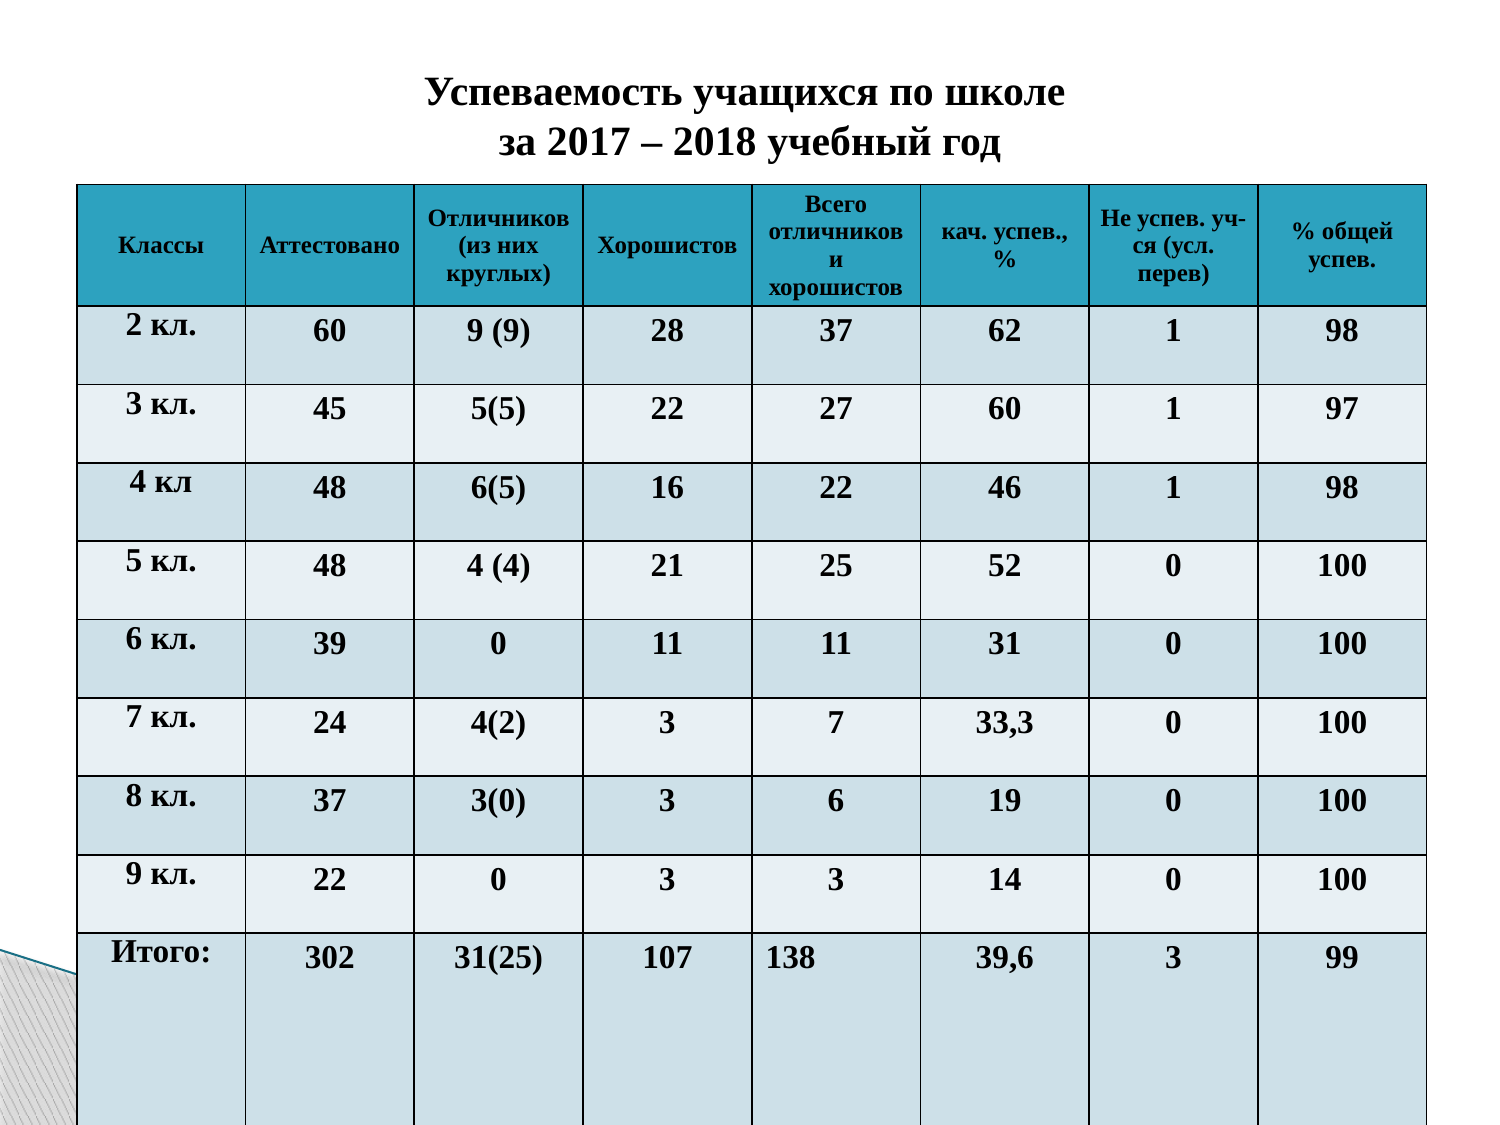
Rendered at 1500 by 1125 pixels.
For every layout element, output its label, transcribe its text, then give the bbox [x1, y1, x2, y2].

table_cell 31 [921, 620, 1088, 697]
table_cell Итого: [78, 934, 245, 1125]
table_cell 11 [584, 620, 751, 697]
table_cell 25 [753, 542, 920, 619]
table_cell 138 [753, 934, 920, 1125]
table_cell 28 [584, 307, 751, 384]
table_cell 60 [246, 307, 413, 384]
table_cell 98 [1259, 307, 1426, 384]
table_cell 22 [584, 385, 751, 462]
table_cell 39,6 [921, 934, 1088, 1125]
table_cell 22 [753, 464, 920, 540]
table_cell 0 [1090, 620, 1257, 697]
table_cell 4 (4) [415, 542, 582, 619]
table_cell 21 [584, 542, 751, 619]
table_cell 3 [584, 856, 751, 932]
table_cell 2 кл. [78, 307, 245, 384]
table_cell 7 [753, 699, 920, 775]
table_cell 31(25) [415, 934, 582, 1125]
table_cell 99 [1259, 934, 1426, 1125]
table_header Отличников (из них круглых) [415, 209, 582, 305]
table_cell 14 [921, 856, 1088, 932]
table_cell 9 кл. [78, 856, 245, 932]
table_cell 0 [1090, 777, 1257, 854]
table_header кач. успев., % [921, 209, 1088, 305]
table_cell 0 [415, 620, 582, 697]
table_cell 48 [246, 464, 413, 540]
table_cell 24 [246, 699, 413, 775]
table_cell 46 [921, 464, 1088, 540]
table_cell 1 [1090, 385, 1257, 462]
table_cell 11 [753, 620, 920, 697]
table_header Всего отличников и хорошистов [753, 209, 920, 305]
table_header % общей успев. [1259, 185, 1426, 305]
table_cell 100 [1259, 777, 1426, 854]
table_cell 6 кл. [78, 620, 245, 697]
table_cell 60 [921, 385, 1088, 462]
table_cell 100 [1259, 620, 1426, 697]
table_cell 27 [753, 385, 920, 462]
table_cell 1 [1090, 307, 1257, 384]
table_cell 6 [753, 777, 920, 854]
table_cell 4(2) [415, 699, 582, 775]
table_header Не успев. уч-ся (усл. перев) [1090, 209, 1257, 305]
table_cell 22 [246, 856, 413, 932]
table_cell 0 [1090, 856, 1257, 932]
table_cell 39 [246, 620, 413, 697]
table_cell 37 [753, 307, 920, 384]
table_cell 45 [246, 385, 413, 462]
table_cell 37 [246, 777, 413, 854]
table_cell 62 [921, 307, 1088, 384]
table_cell 107 [584, 934, 751, 1125]
table_cell 3 [584, 777, 751, 854]
table_header Хорошистов [584, 209, 751, 305]
table_cell Он–лайн олимпиада на учи.ру «Юный предприниматель» (Оенняя сессия) [0, 953, 76, 979]
table_header Аттестовано [246, 209, 413, 305]
table_cell 100 [1259, 699, 1426, 775]
table_cell 6(5) [415, 464, 582, 540]
table_cell 3 [1090, 934, 1257, 1125]
table_cell 100 [1259, 542, 1426, 619]
table_cell 4 кл [78, 464, 245, 540]
table_cell 3 кл. [78, 385, 245, 462]
table_cell 48 [246, 542, 413, 619]
table_cell 98 [1259, 464, 1426, 540]
table_cell 3 [753, 856, 920, 932]
table_cell 3 [584, 699, 751, 775]
table_cell 3(0) [415, 777, 582, 854]
table_cell 19 [921, 777, 1088, 854]
table_cell 97 [1259, 385, 1426, 462]
table_cell 100 [1259, 856, 1426, 932]
table_cell 52 [921, 542, 1088, 619]
table_cell 0 [1090, 542, 1257, 619]
table_cell 1 [1090, 464, 1257, 540]
table_cell 33,3 [921, 699, 1088, 775]
table_cell 8 кл. [78, 777, 245, 854]
table_cell 5(5) [415, 385, 582, 462]
table_header Классы [78, 209, 245, 305]
table_cell 302 [246, 934, 413, 1125]
table_cell 7 кл. [78, 699, 245, 775]
table_cell 0 [1090, 699, 1257, 775]
table_cell 9 (9) [415, 307, 582, 384]
table_cell 5 кл. [78, 542, 245, 619]
title Успеваемость учащихся по школе за 2017 – 2018 учебный год [75, 19, 1425, 209]
table_cell 16 [584, 464, 751, 540]
table_cell 0 [415, 856, 582, 932]
